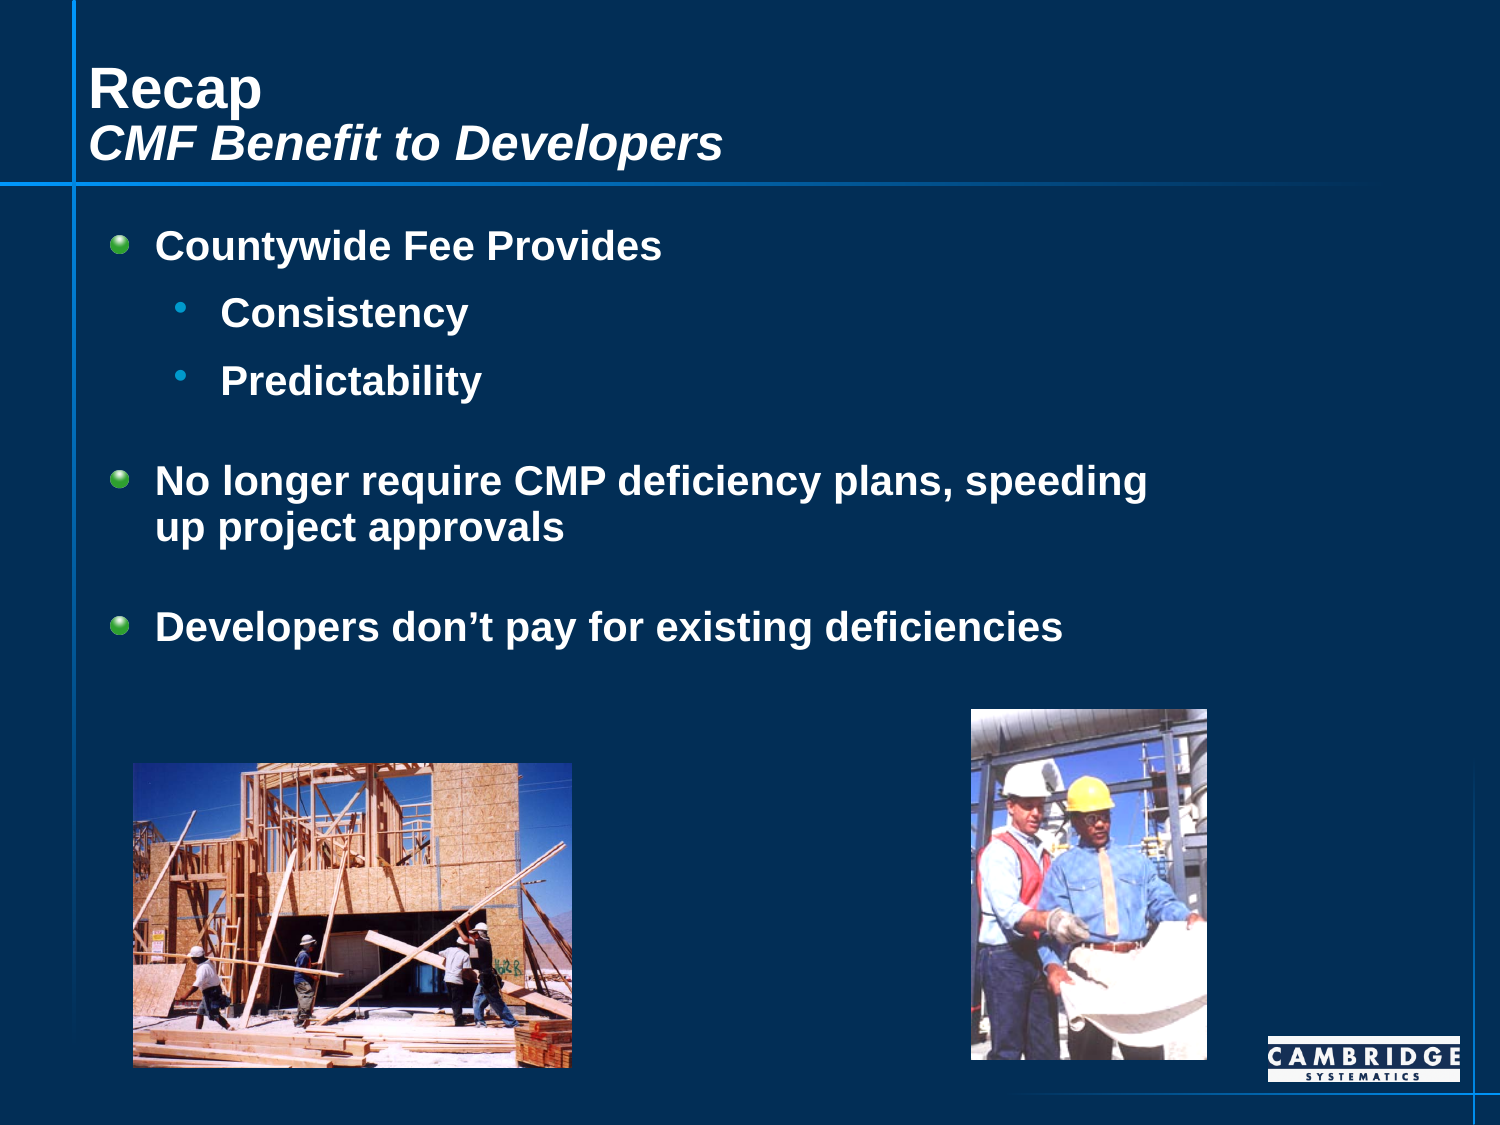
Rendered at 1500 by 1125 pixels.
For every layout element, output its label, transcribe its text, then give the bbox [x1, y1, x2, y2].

picture [1268, 1036, 1460, 1082]
picture [133, 762, 572, 1068]
picture [107, 232, 132, 257]
picture [971, 709, 1207, 1061]
picture [107, 613, 132, 638]
picture [107, 467, 132, 491]
list Countywide Fee Provides Consistency Predictability No longer require CMP deficiency plans, speeding up project approvals Developers don’t pay for existing deficiencies [92, 214, 1207, 1041]
title Recap CMF Benefit to Developers [72, 0, 1424, 179]
